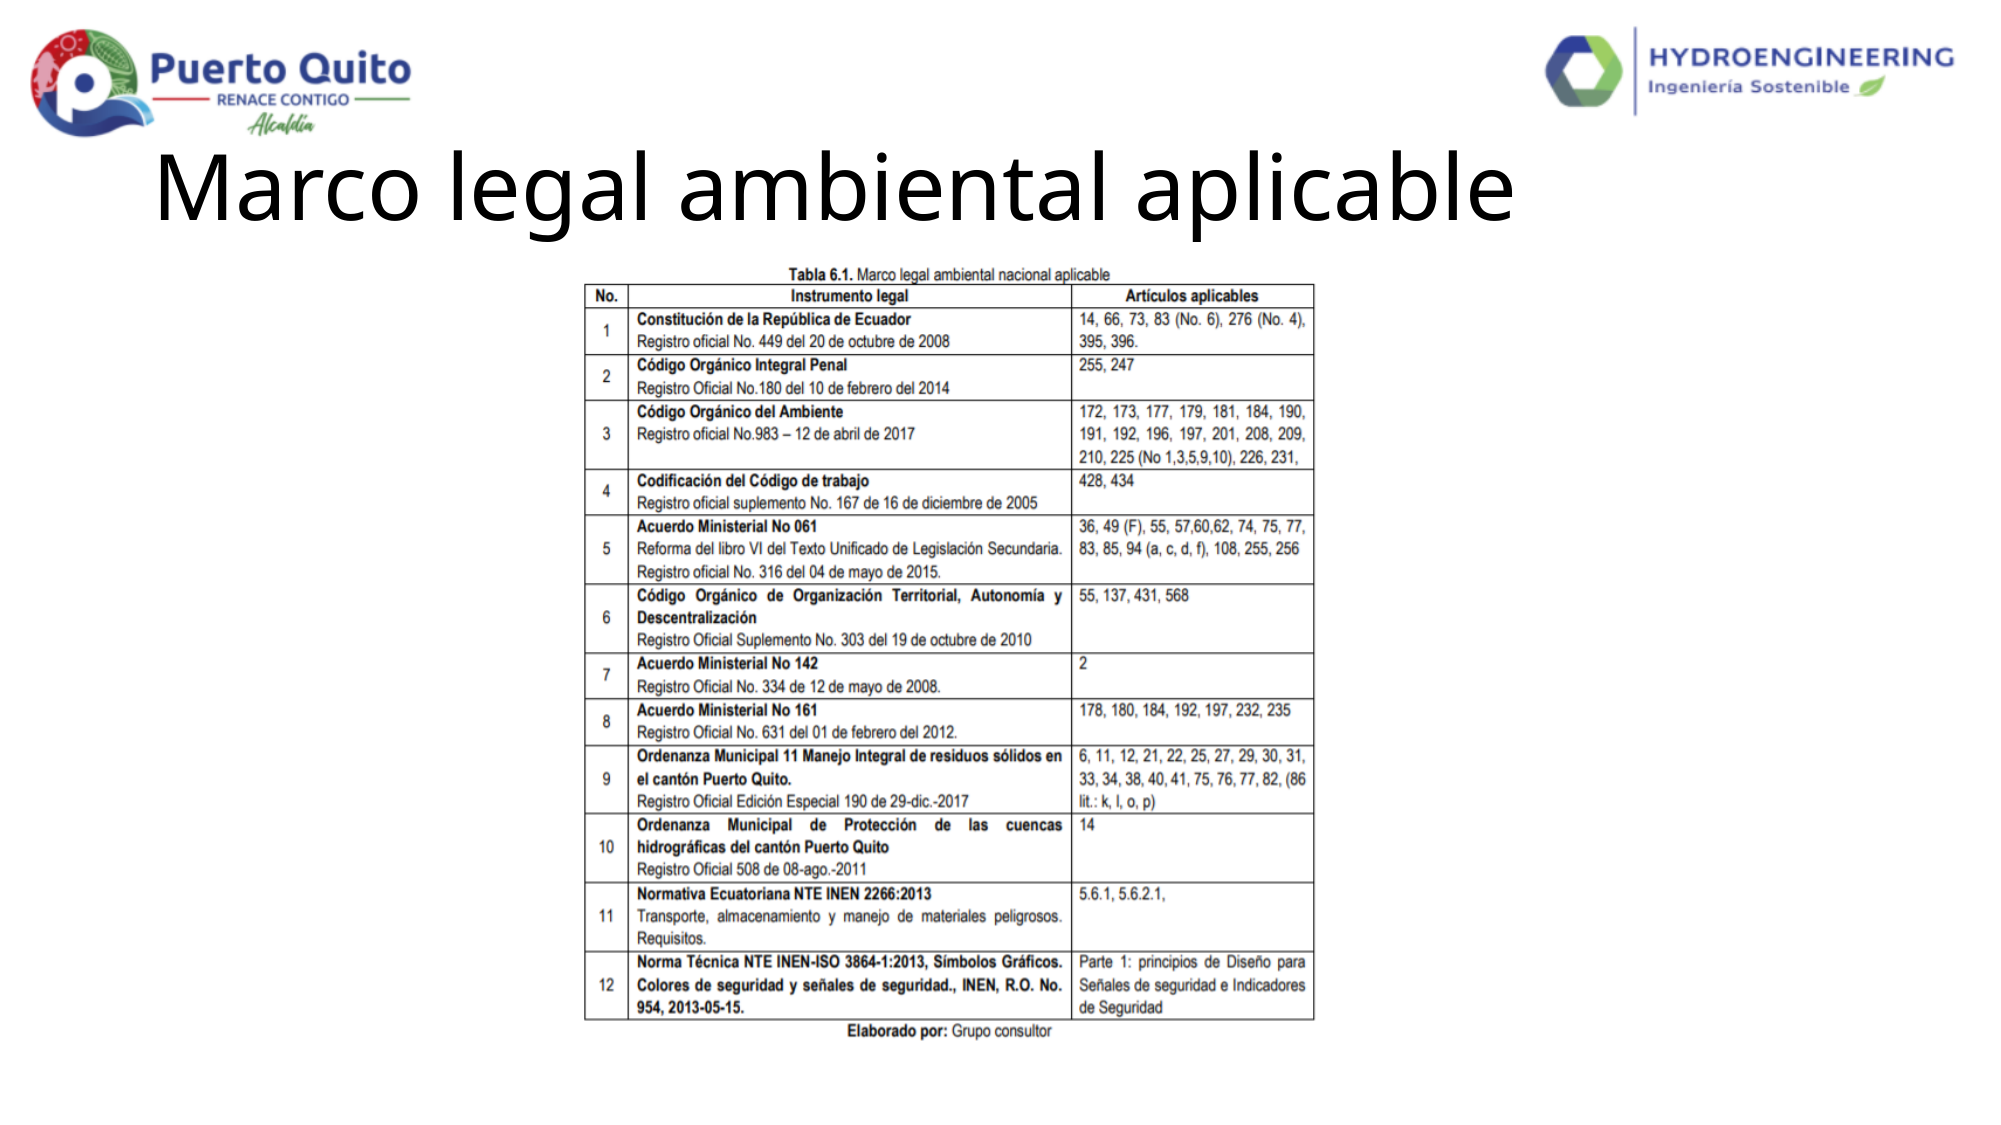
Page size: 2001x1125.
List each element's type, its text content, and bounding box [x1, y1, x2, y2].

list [568, 257, 1360, 1043]
picture [14, 18, 425, 145]
title Marco legal ambiental aplicable [137, 82, 1863, 300]
picture [1536, 18, 1963, 130]
